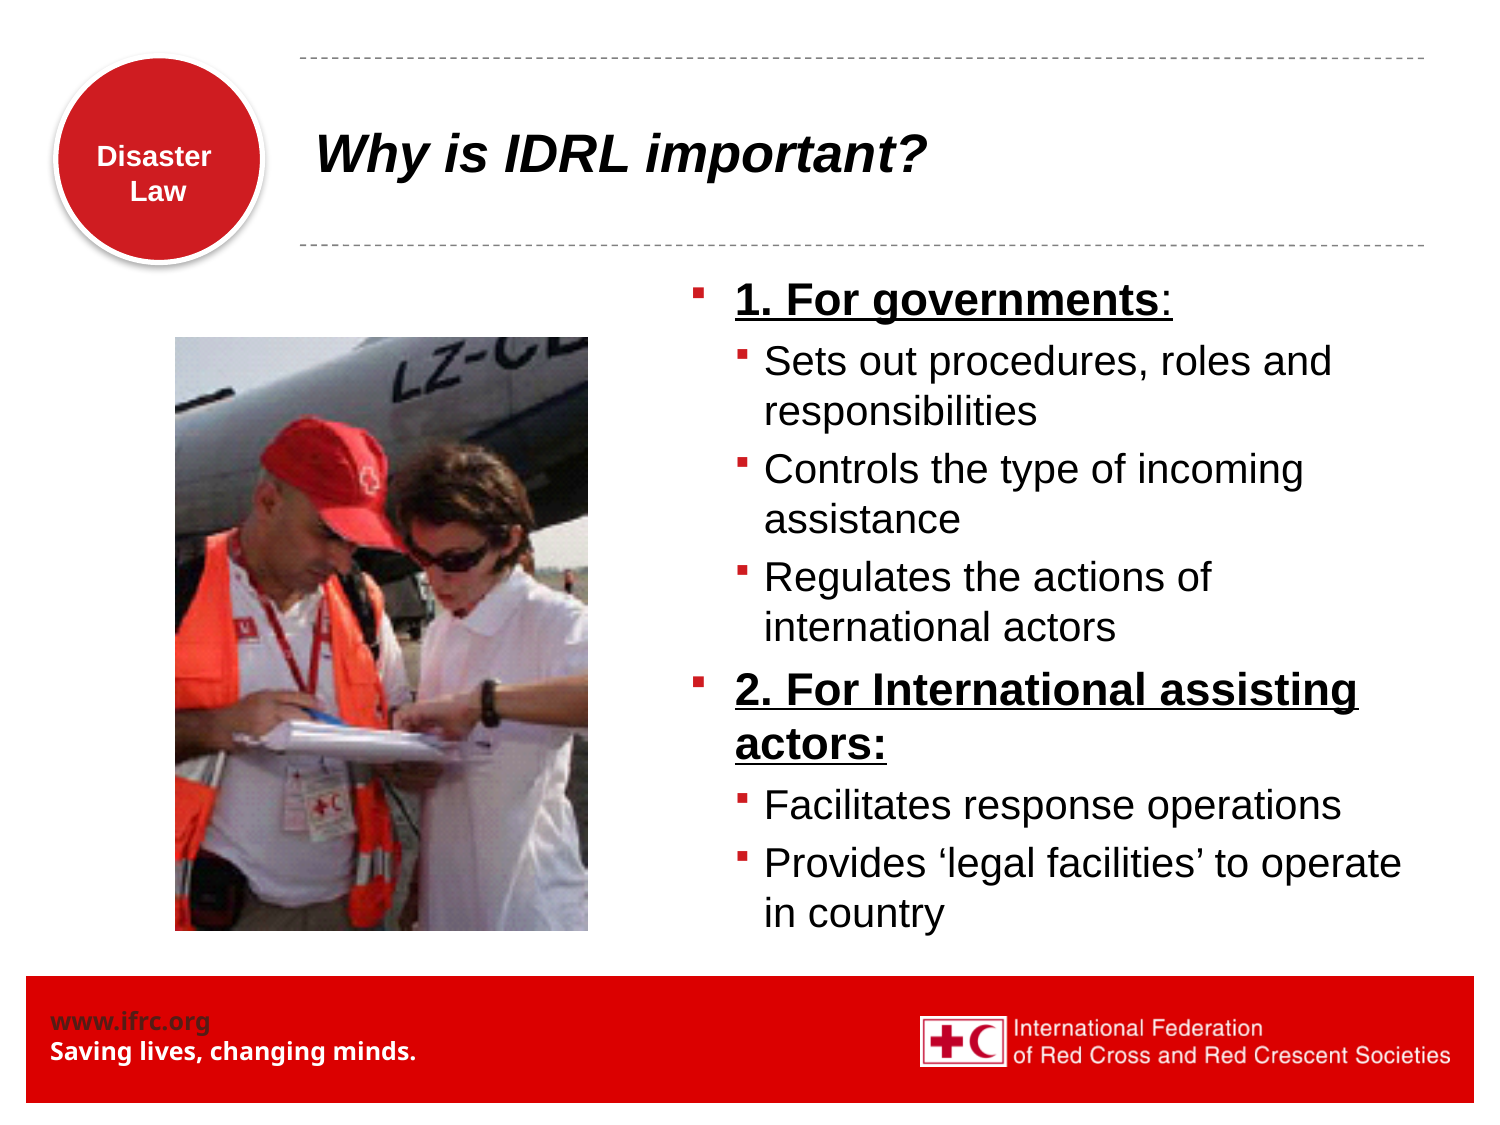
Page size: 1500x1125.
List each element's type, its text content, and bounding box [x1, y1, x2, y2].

list 1. For governments: Sets out procedures, roles and responsibilities Controls the type of incoming assistance Regulates the actions of international actors 2. For International assisting actors: Facilitates response operations Provides ‘legal facilities’ to operate in country [674, 262, 1426, 951]
title Why is IDRL important? [299, 57, 1426, 246]
picture [920, 1016, 1450, 1067]
picture [175, 337, 589, 931]
